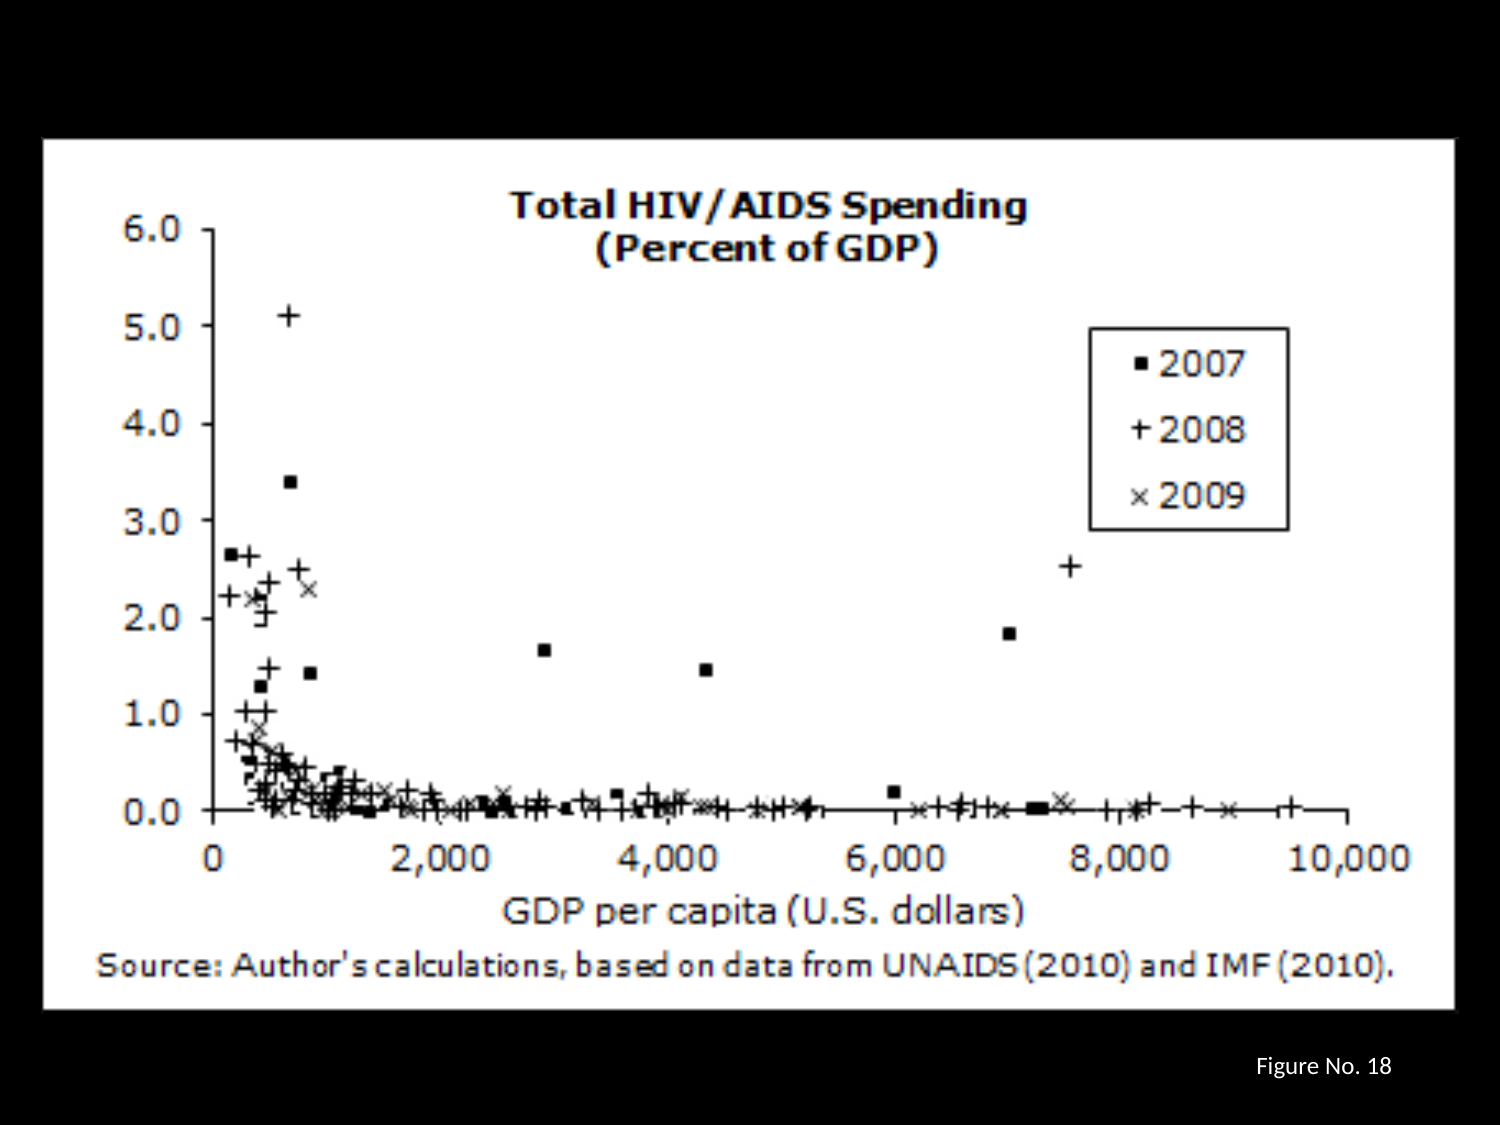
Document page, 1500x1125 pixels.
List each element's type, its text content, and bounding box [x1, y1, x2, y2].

text_box Figure No. 18 [1210, 1034, 1438, 1095]
picture [40, 136, 1459, 1015]
